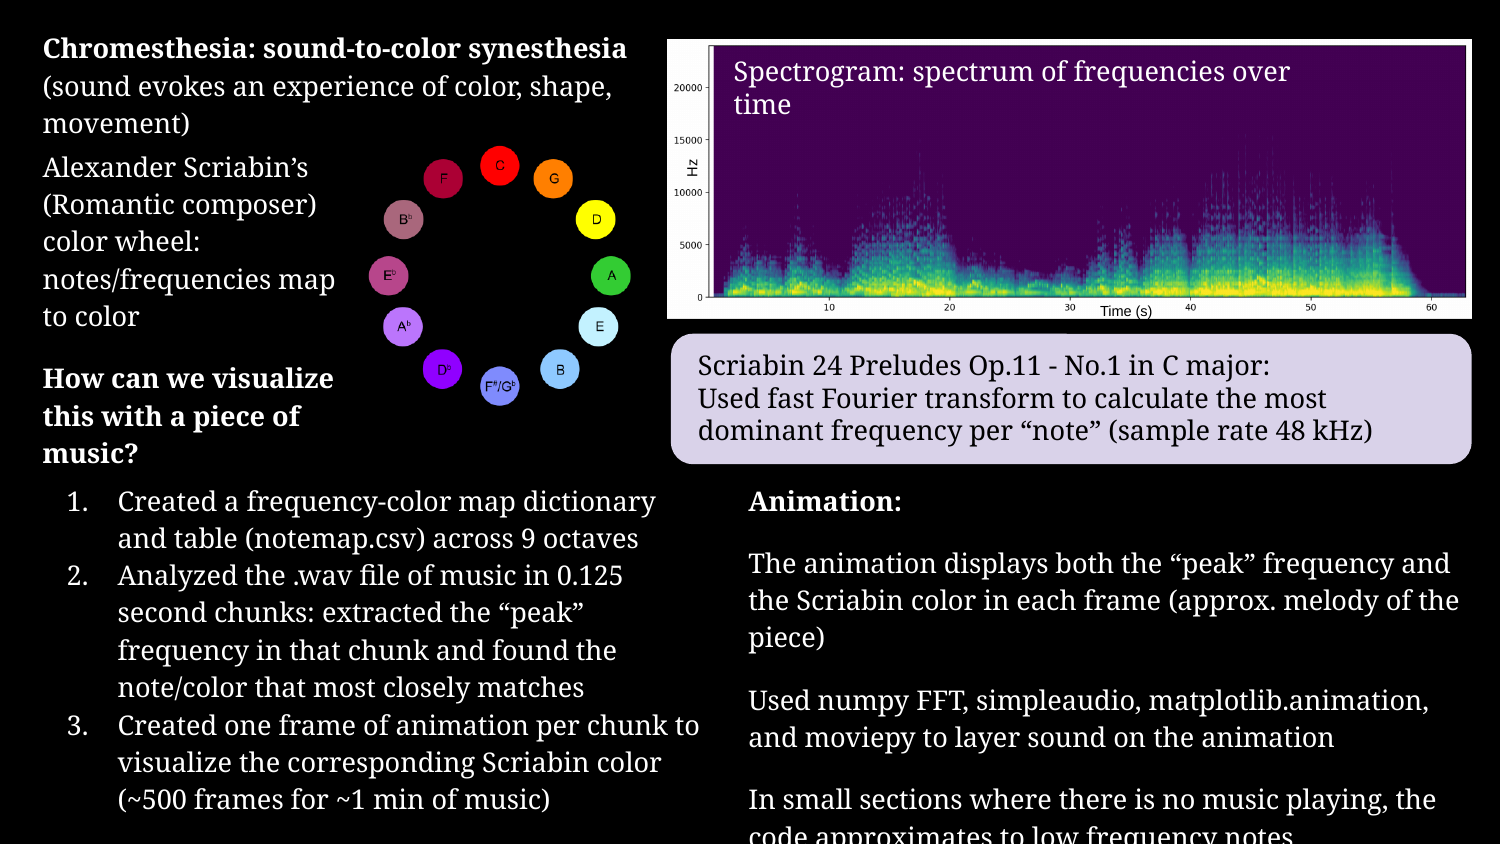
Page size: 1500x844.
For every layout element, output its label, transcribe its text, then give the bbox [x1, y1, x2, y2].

text_box Scriabin 24 Preludes Op.11 - No.1 in C major: Used fast Fourier transform to calculate the most dominant frequency per “note” (sample rate 48 kHz) [682, 333, 1457, 428]
list Animation: The animation displays both the “peak” frequency and the Scriabin color in each frame (approx. melody of the piece) Used numpy FFT, simpleaudio, matplotlib.animation, and moviepy to layer sound on the animation In small sections where there is no music playing, the code approximates to low frequency notes [733, 464, 1479, 824]
picture [667, 39, 1472, 319]
picture [358, 121, 662, 426]
list Chromesthesia: sound-to-color synesthesia (sound evokes an experience of color, shape, movement) [27, 12, 692, 170]
text_box [670, 335, 1472, 465]
list Created a frequency-color map dictionary and table (notemap.csv) across 9 octaves Analyzed the .wav file of music in 0.125 second chunks: extracted the “peak” frequency in that chunk and found the note/color that most closely matches Created one frame of animation per chunk to visualize the corresponding Scriabin color (~500 frames for ~1 min of music) [27, 464, 719, 824]
list Alexander Scriabin’s (Romantic composer) color wheel: notes/frequencies map to color How can we visualize this with a piece of music? [27, 170, 369, 455]
